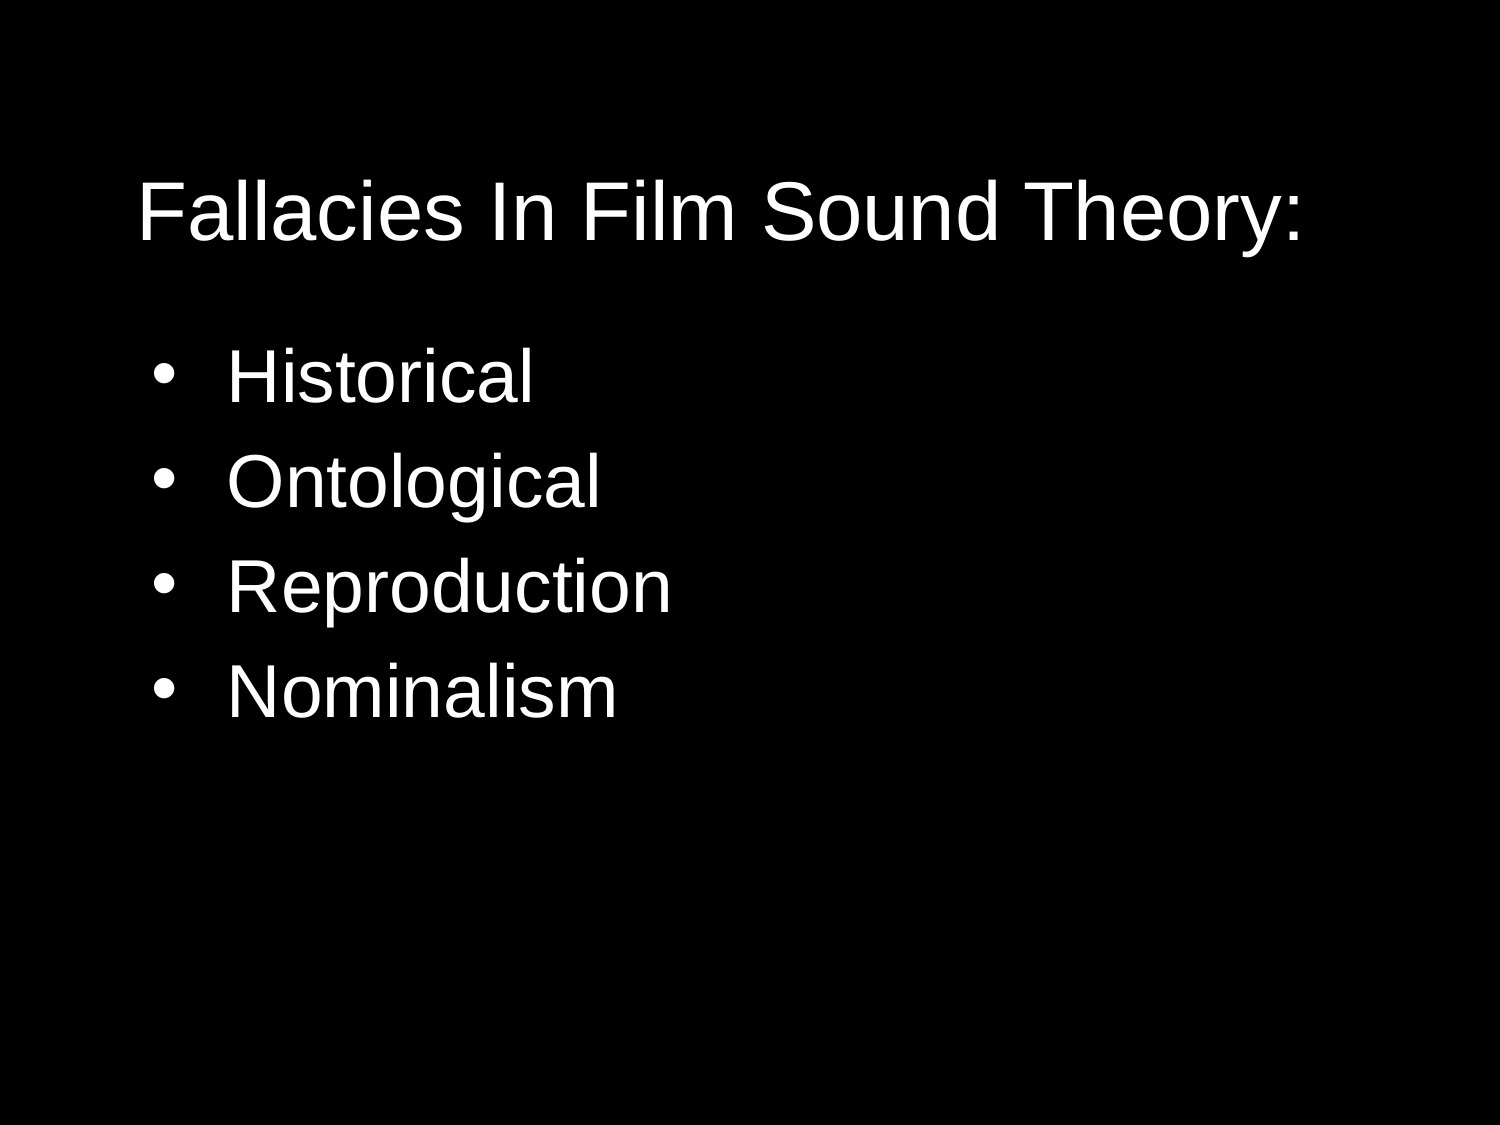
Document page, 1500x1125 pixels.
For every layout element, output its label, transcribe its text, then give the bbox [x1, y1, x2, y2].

subtitle Historical Ontological Reproduction Nominalism [136, 319, 1204, 987]
text_box Fallacies In Film Sound Theory: [122, 149, 1438, 265]
